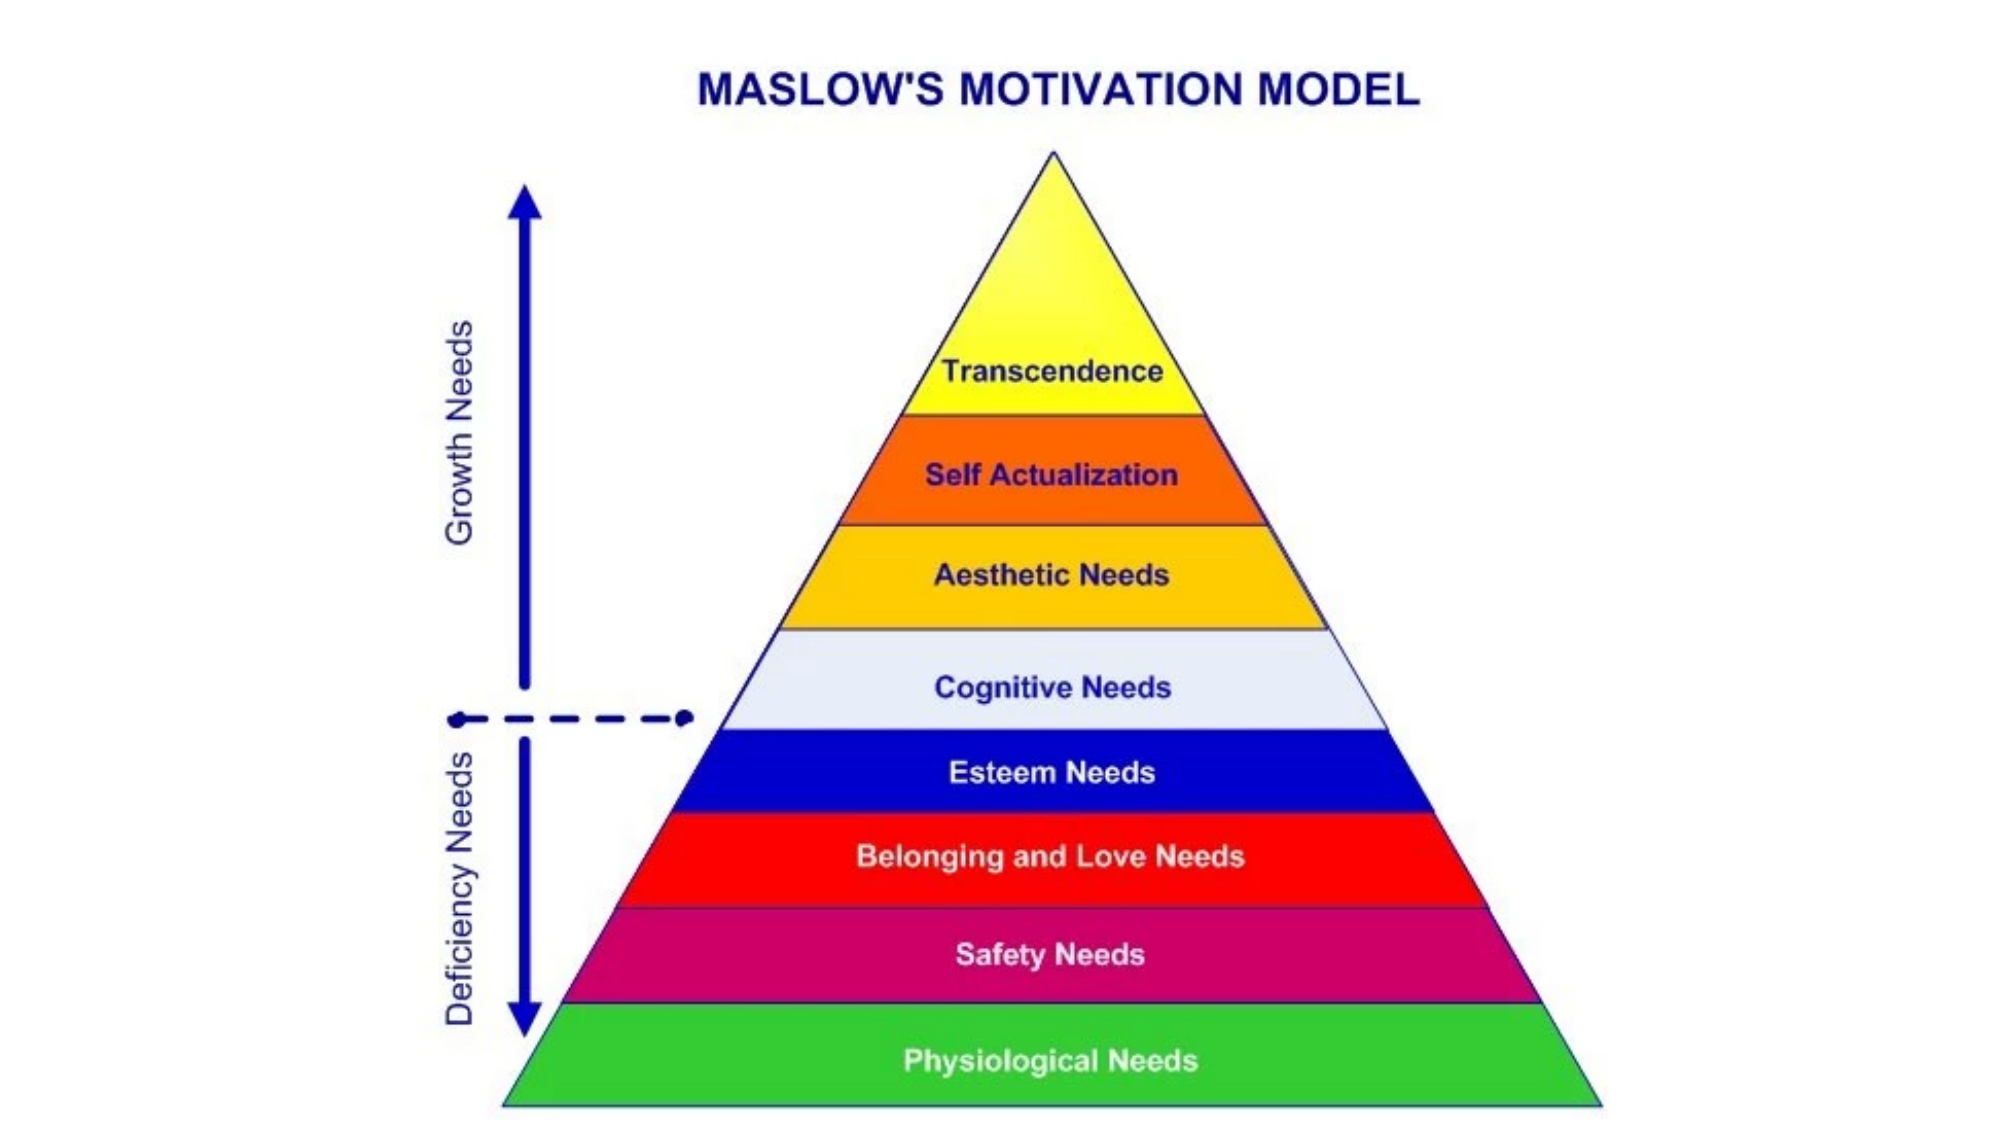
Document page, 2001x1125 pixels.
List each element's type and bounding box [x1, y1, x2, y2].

picture [389, 0, 1610, 1125]
